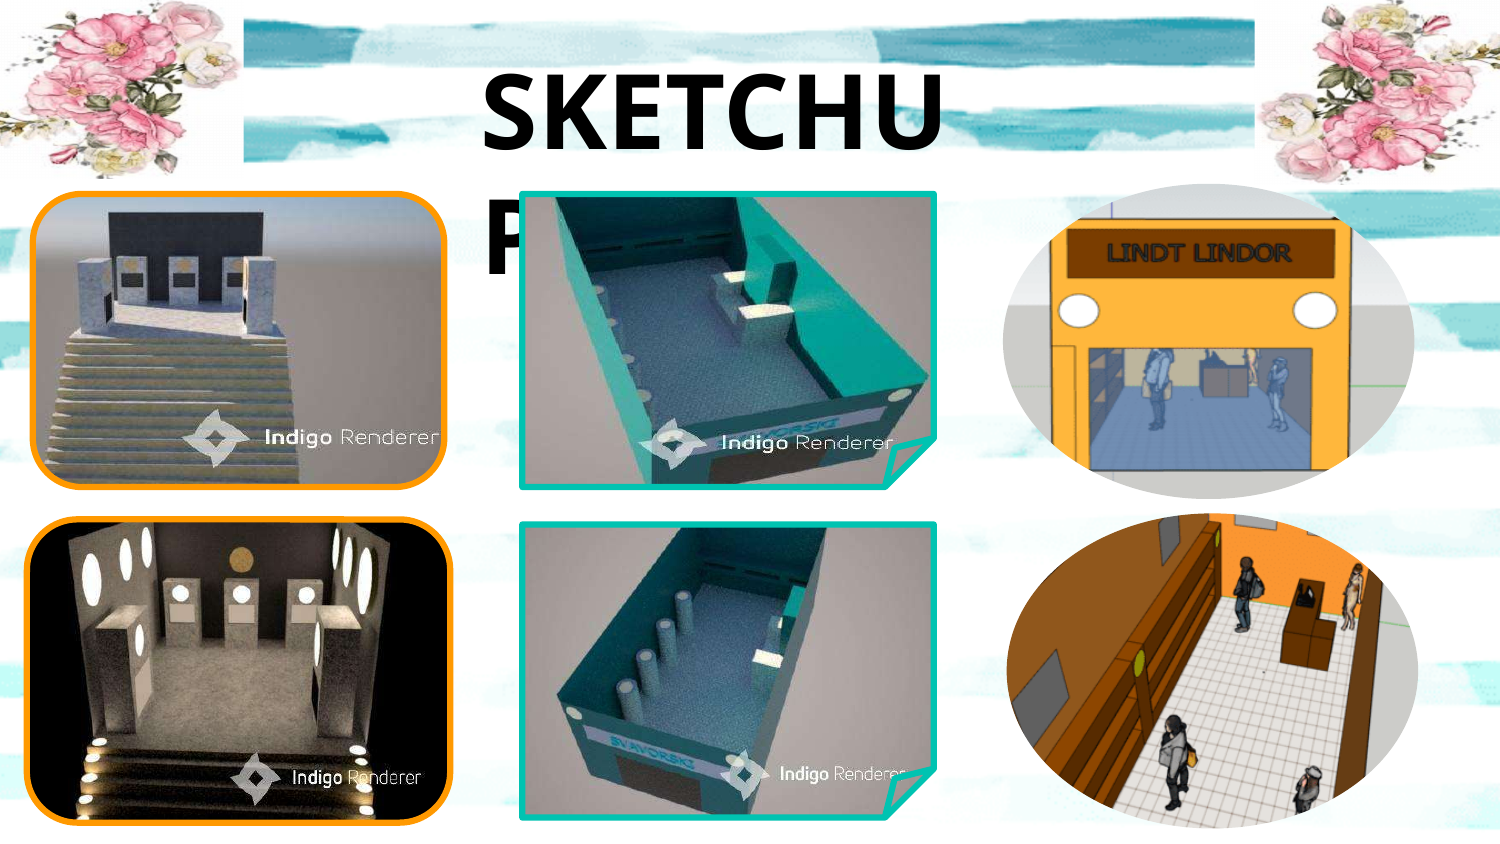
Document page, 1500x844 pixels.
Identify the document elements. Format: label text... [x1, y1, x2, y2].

text_box SKETCHUPS [465, 30, 991, 157]
picture [0, 0, 1500, 844]
